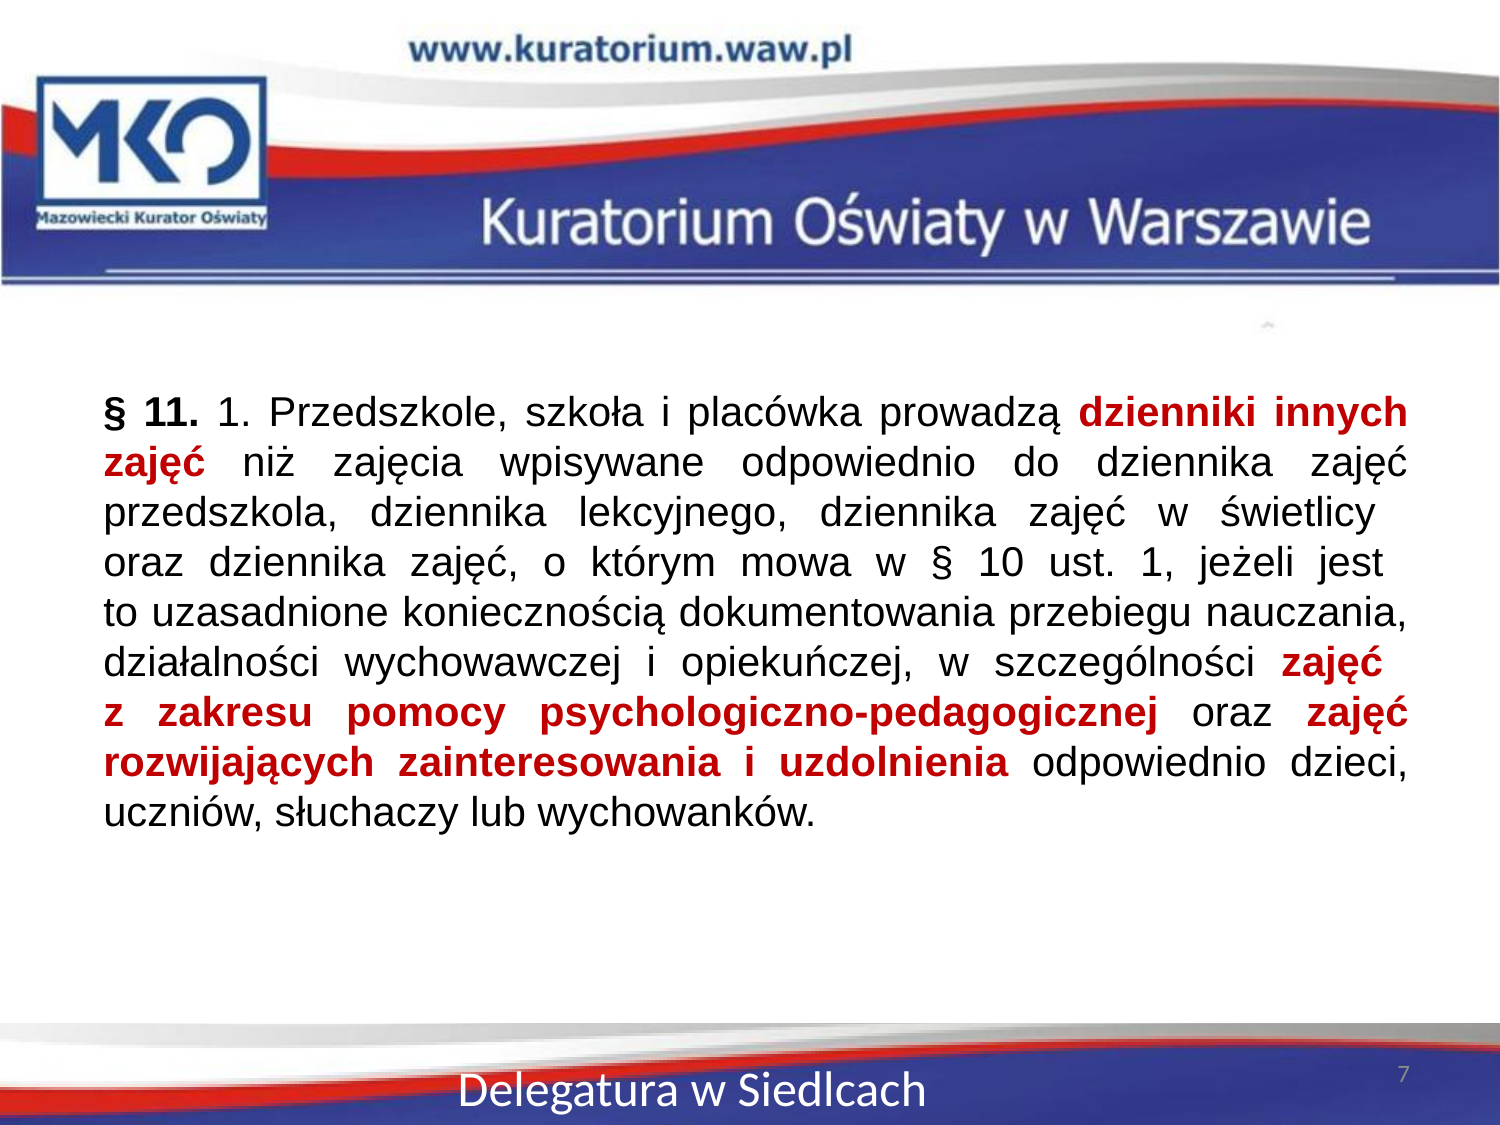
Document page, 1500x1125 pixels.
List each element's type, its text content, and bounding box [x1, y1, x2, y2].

picture [0, 0, 1500, 1022]
text_box § 11. 1. Przedszkole, szkoła i placówka prowadzą dzienniki innych zajęć niż zajęcia wpisywane odpowiednio do dziennika zajęć przedszkola, dziennika lekcyjnego, dziennika zajęć w świetlicy oraz dziennika zajęć, o którym mowa w § 10 ust. 1, jeżeli jest to uzasadnione koniecznością dokumentowania przebiegu nauczania, działalności wychowawczej i opiekuńczej, w szczególności zajęć z zakresu pomocy psychologiczno-pedagogicznej oraz zajęć rozwijających zainteresowania i uzdolnienia odpowiednio dzieci, uczniów, słuchaczy lub wychowanków. [88, 326, 1424, 1020]
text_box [0, 1022, 1500, 1125]
